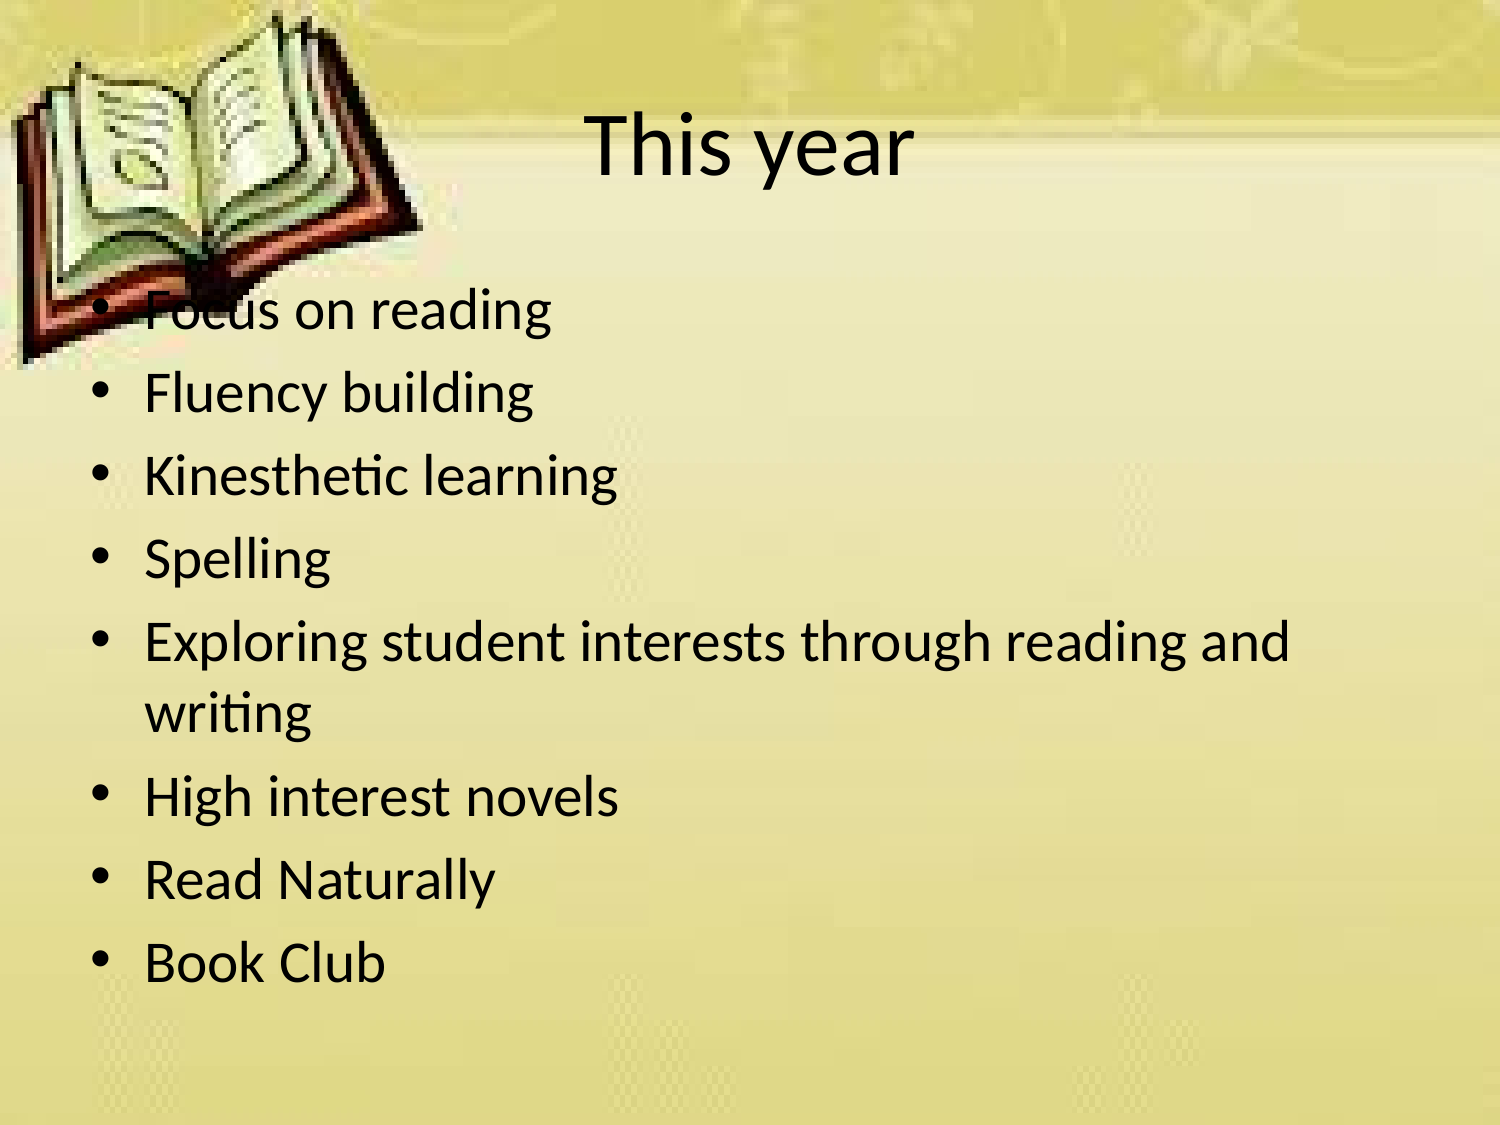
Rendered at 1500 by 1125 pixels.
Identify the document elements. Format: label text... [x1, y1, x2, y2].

list Focus on reading Fluency building Kinesthetic learning Spelling Exploring student interests through reading and writing High interest novels Read Naturally Book Club [75, 262, 1425, 1005]
picture [0, 0, 1500, 1125]
title This year [75, 45, 1425, 233]
